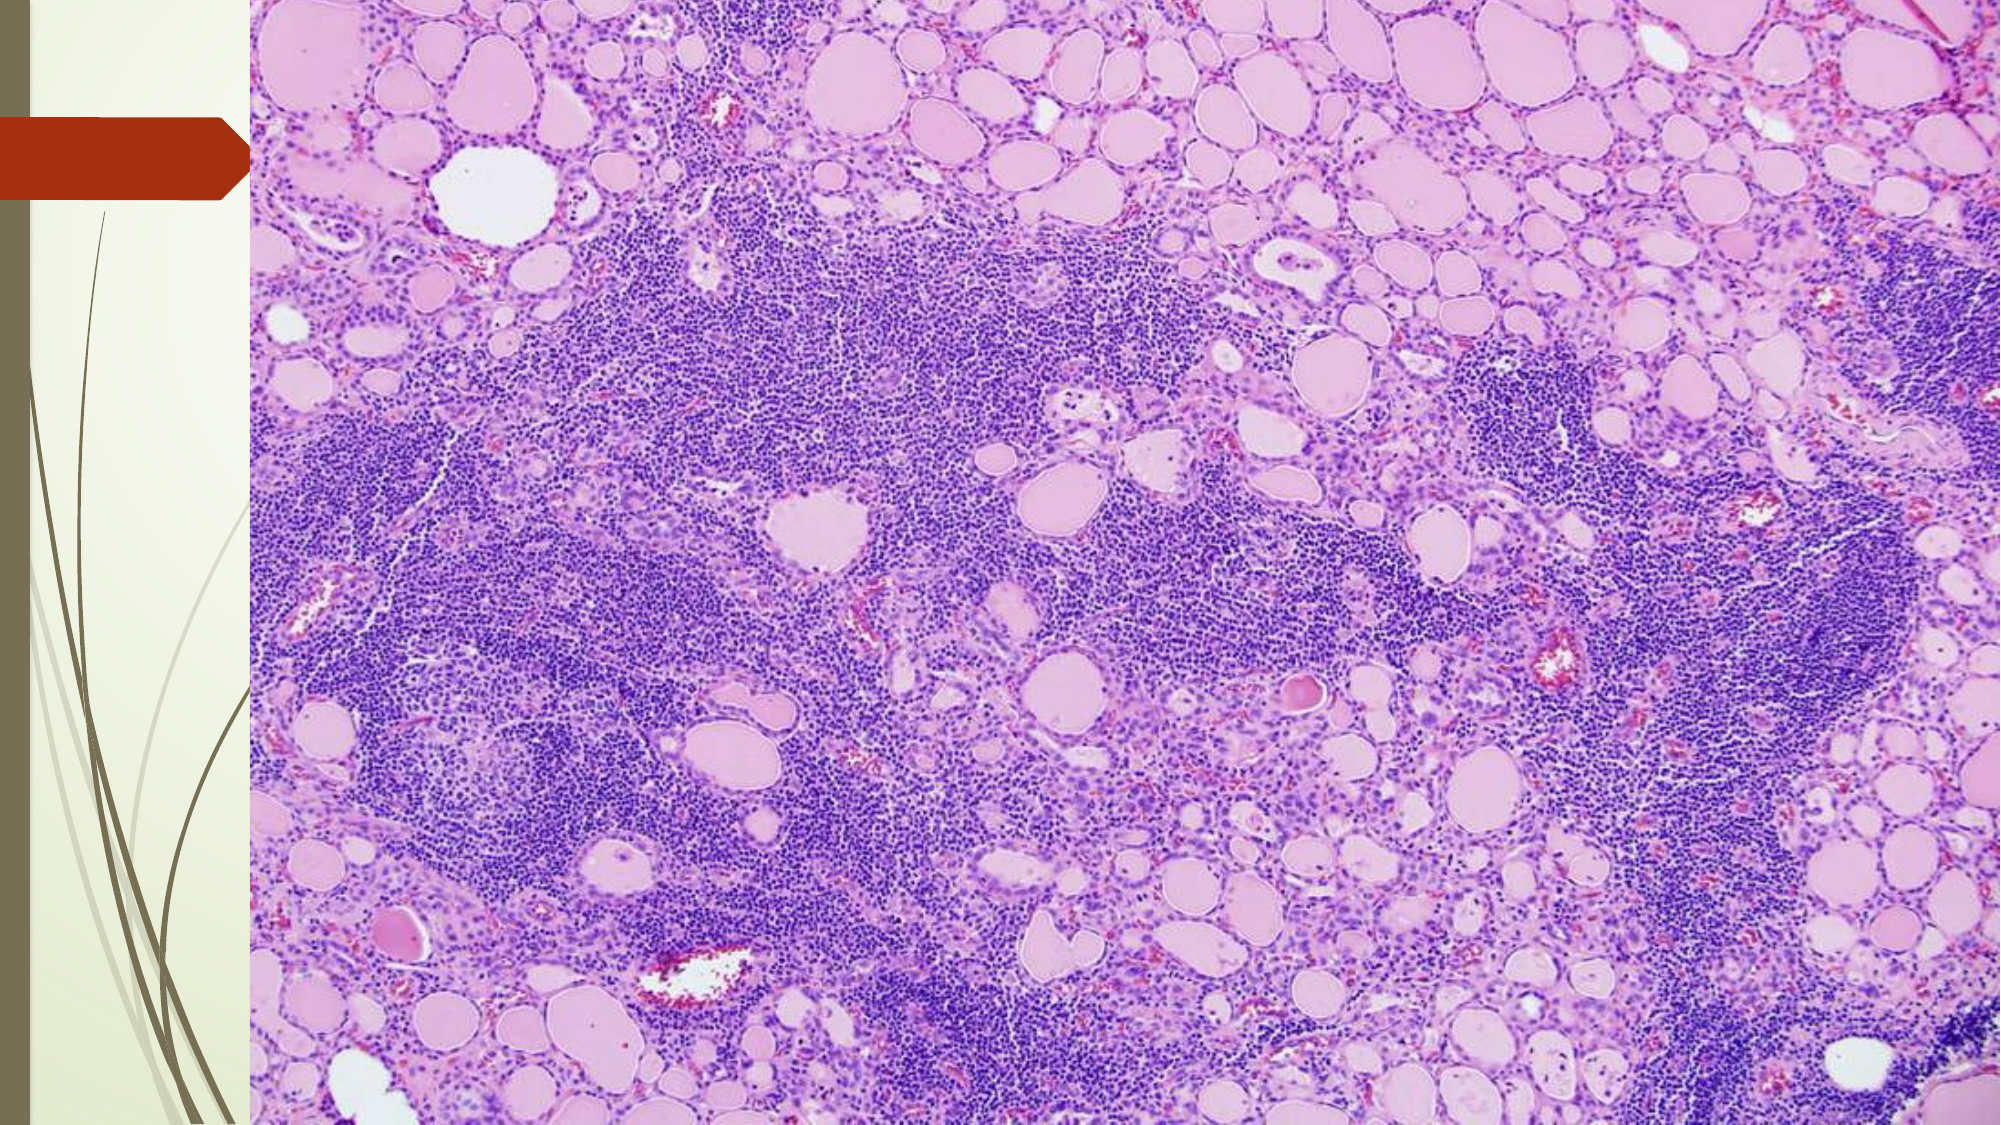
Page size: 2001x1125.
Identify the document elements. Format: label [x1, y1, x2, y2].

picture [249, 0, 2000, 1125]
